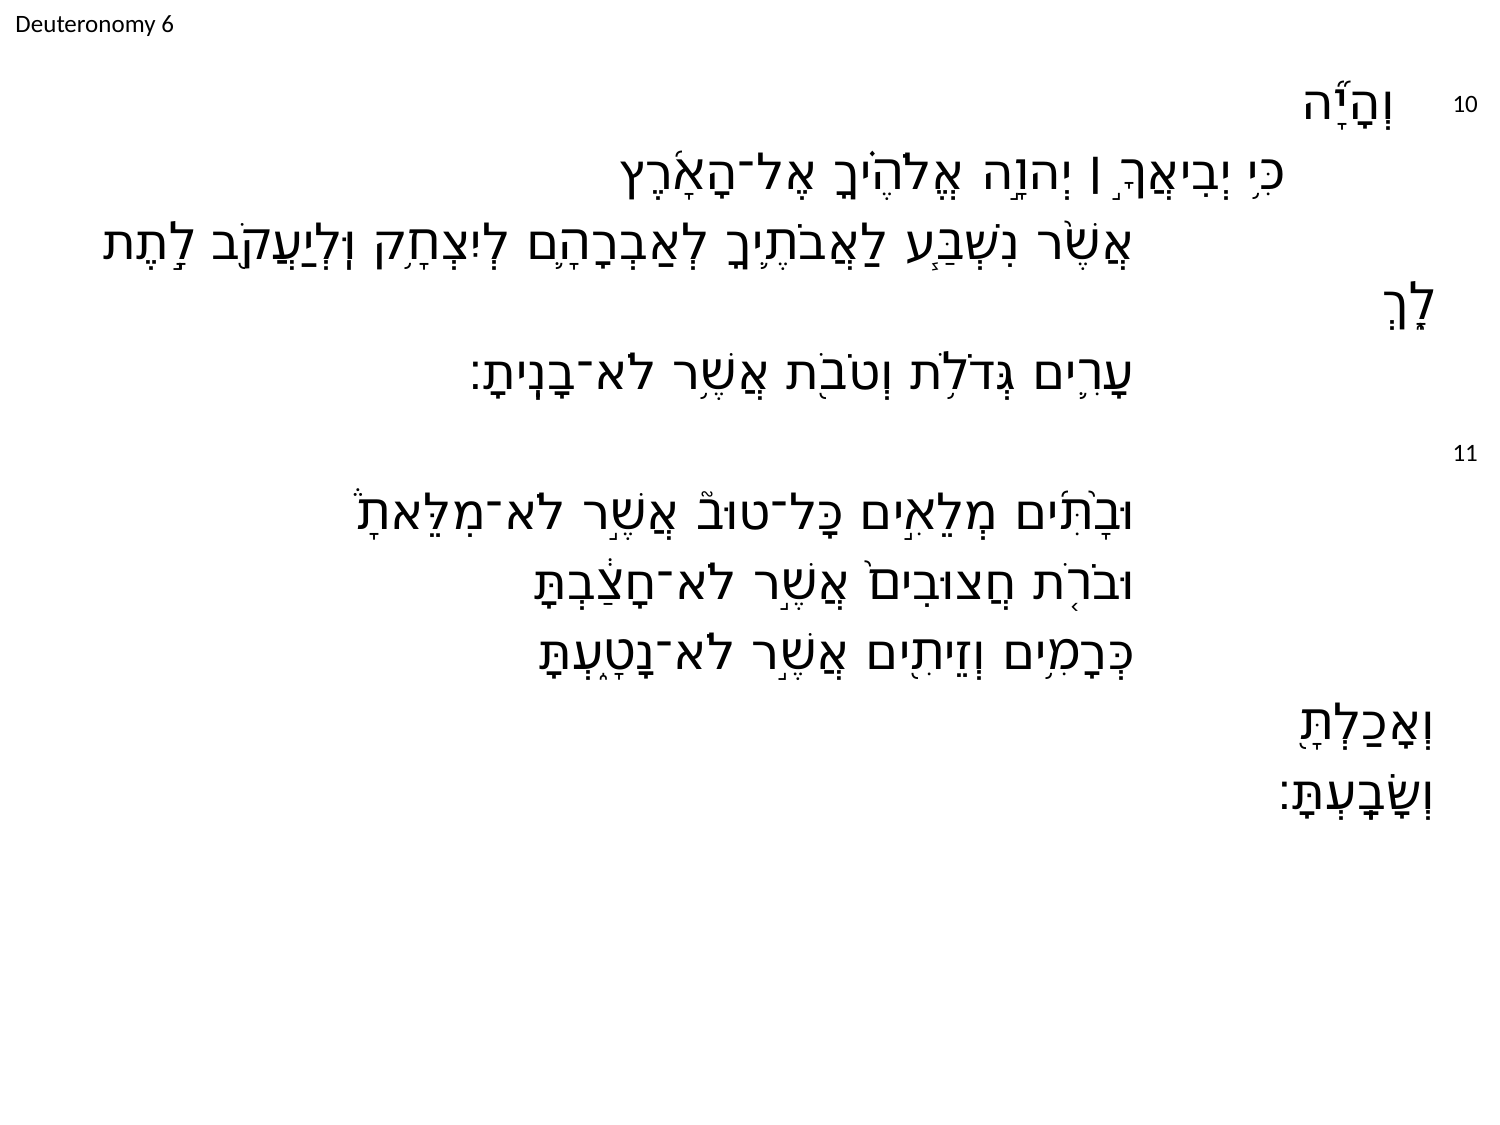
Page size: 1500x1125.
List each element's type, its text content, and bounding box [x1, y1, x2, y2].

text_box 10 [1437, 79, 1494, 125]
text_box Deuteronomy 6 [0, 0, 190, 45]
text_box 11 [1437, 429, 1494, 475]
text_box וְהָיָ֞ה כִּ֥י יְבִיאֲךָ֣ ׀ יְהוָ֣ה אֱלֹהֶ֗יךָ אֶל־הָאָ֜רֶץ אֲשֶׁ֨ר נִשְׁבַּ֧ע לַאֲבֹתֶ֛יךָ לְאַבְרָהָ֛ם לְיִצְחָ֥ק וּֽלְיַעֲקֹ֖ב לָ֣תֶת לָ֑ךְ עָרִ֛ים גְּדֹלֹ֥ת וְטֹבֹ֖ת אֲשֶׁ֥ר לֹא־בָנִֽיתָ׃ וּבָ֨תִּ֜ים מְלֵאִ֣ים כָּל־טוּב֮ אֲשֶׁ֣ר לֹא־מִלֵּאתָ֒ וּבֹרֹ֤ת חֲצוּבִים֙ אֲשֶׁ֣ר לֹא־חָצַ֔בְתָּ כְּרָמִ֥ים וְזֵיתִ֖ים אֲשֶׁ֣ר לֹא־נָטָ֑עְתָּ וְאָכַלְתָּ֖ וְשָׂבָֽעְתָּ׃ [37, 62, 1450, 1125]
